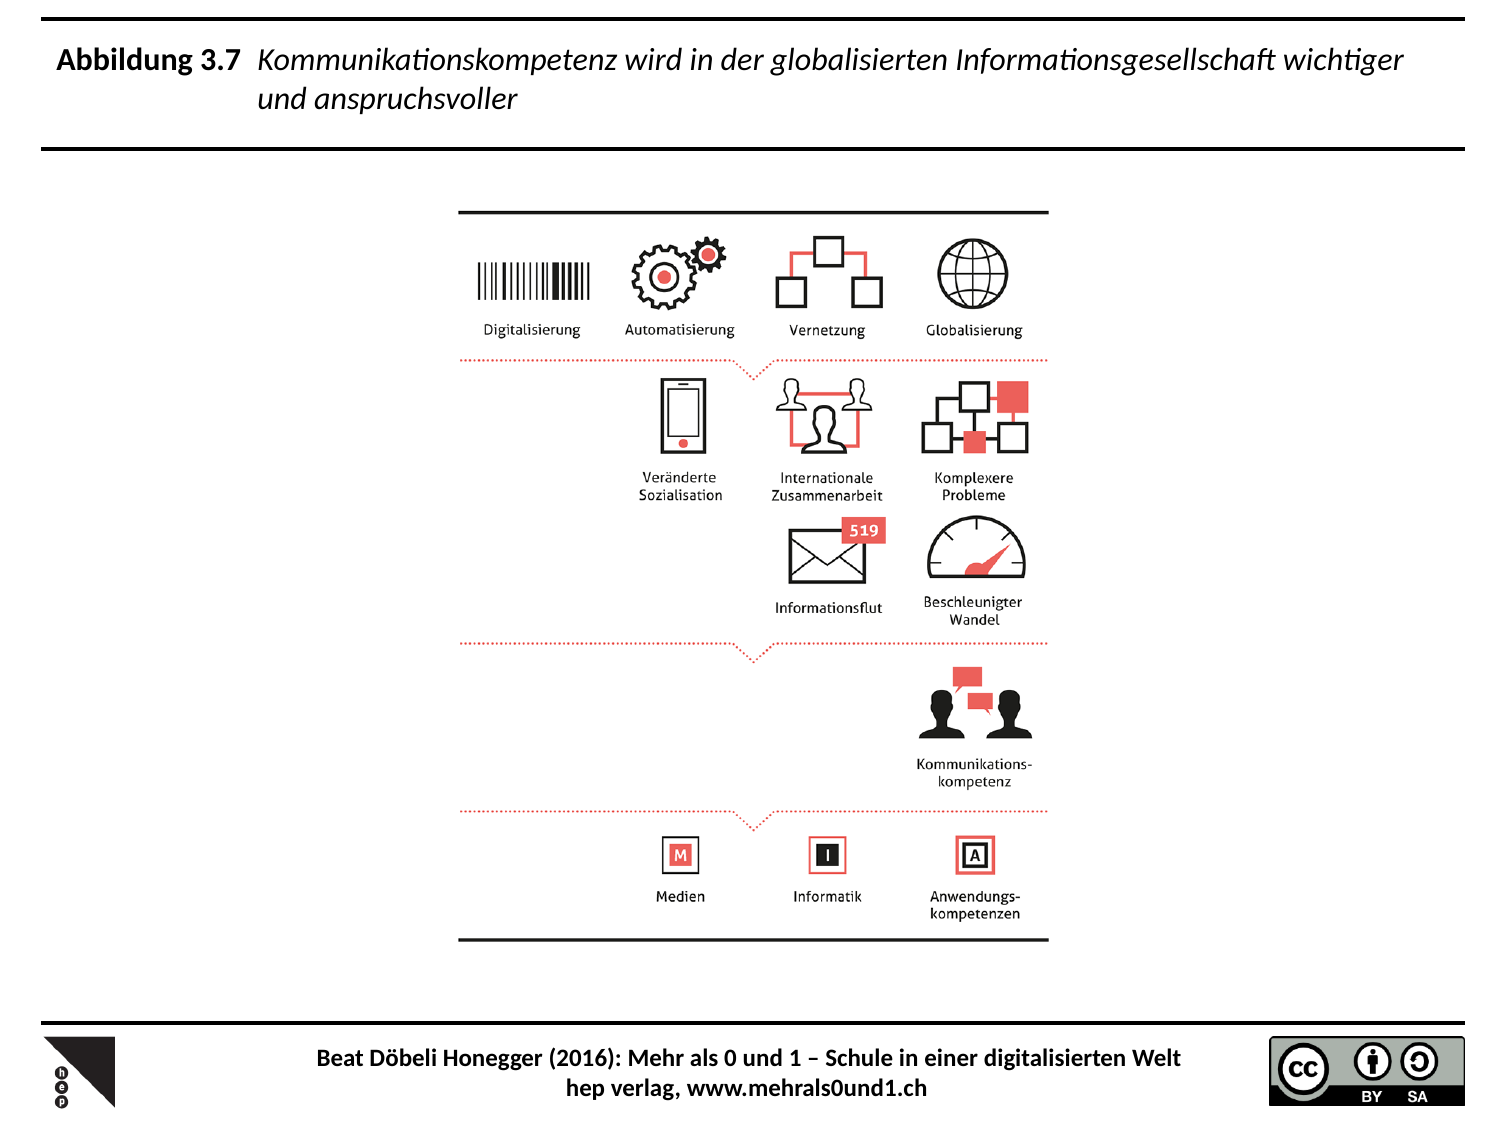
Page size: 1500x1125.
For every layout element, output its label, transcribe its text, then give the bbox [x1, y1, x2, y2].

title Abbildung 3.7 Kommunikationskompetenz wird in der globalisierten Informationsgesellschaft wichtiger und anspruchsvoller [41, 31, 1465, 124]
picture [40, 1034, 117, 1110]
text_box Beat Döbeli Honegger (2016): Mehr als 0 und 1 – Schule in einer digitalisierten Welt hep verlag, www.mehrals0und1.ch [230, 1034, 1270, 1110]
picture [455, 207, 1051, 944]
picture [1269, 1036, 1466, 1106]
